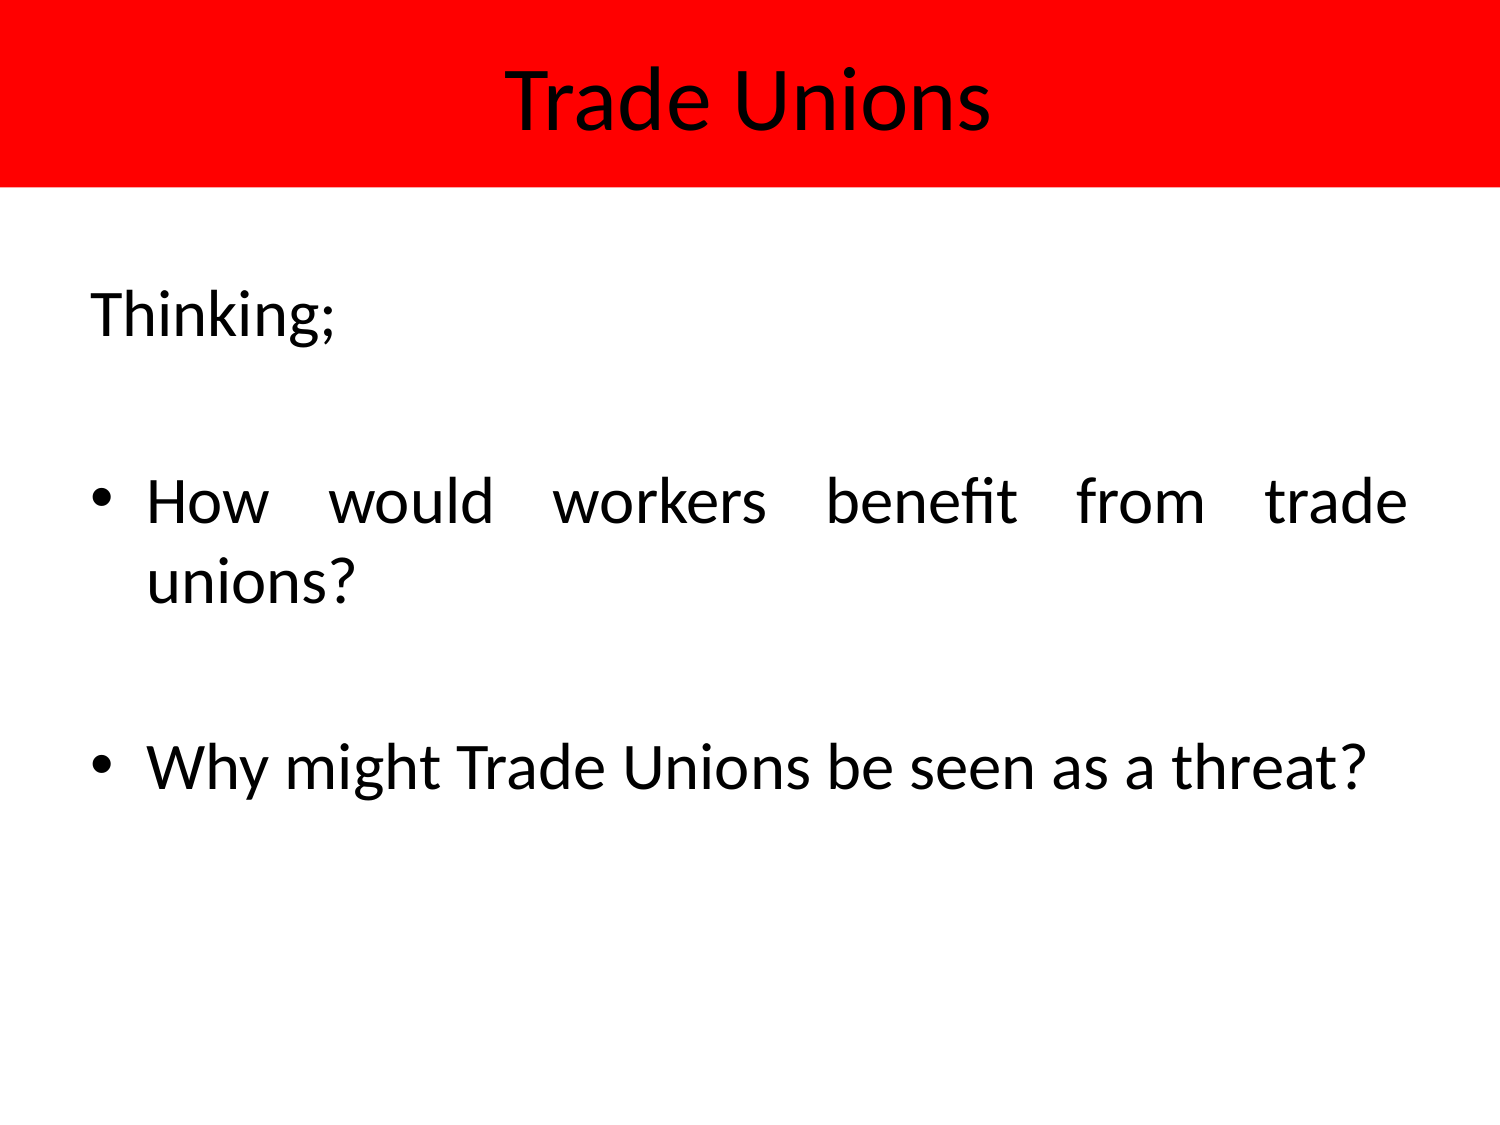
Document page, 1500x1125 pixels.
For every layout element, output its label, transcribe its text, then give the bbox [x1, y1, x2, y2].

list Thinking; How would workers benefit from trade unions? Why might Trade Unions be seen as a threat? [75, 262, 1425, 1005]
text_box Trade Unions [0, 0, 1500, 188]
